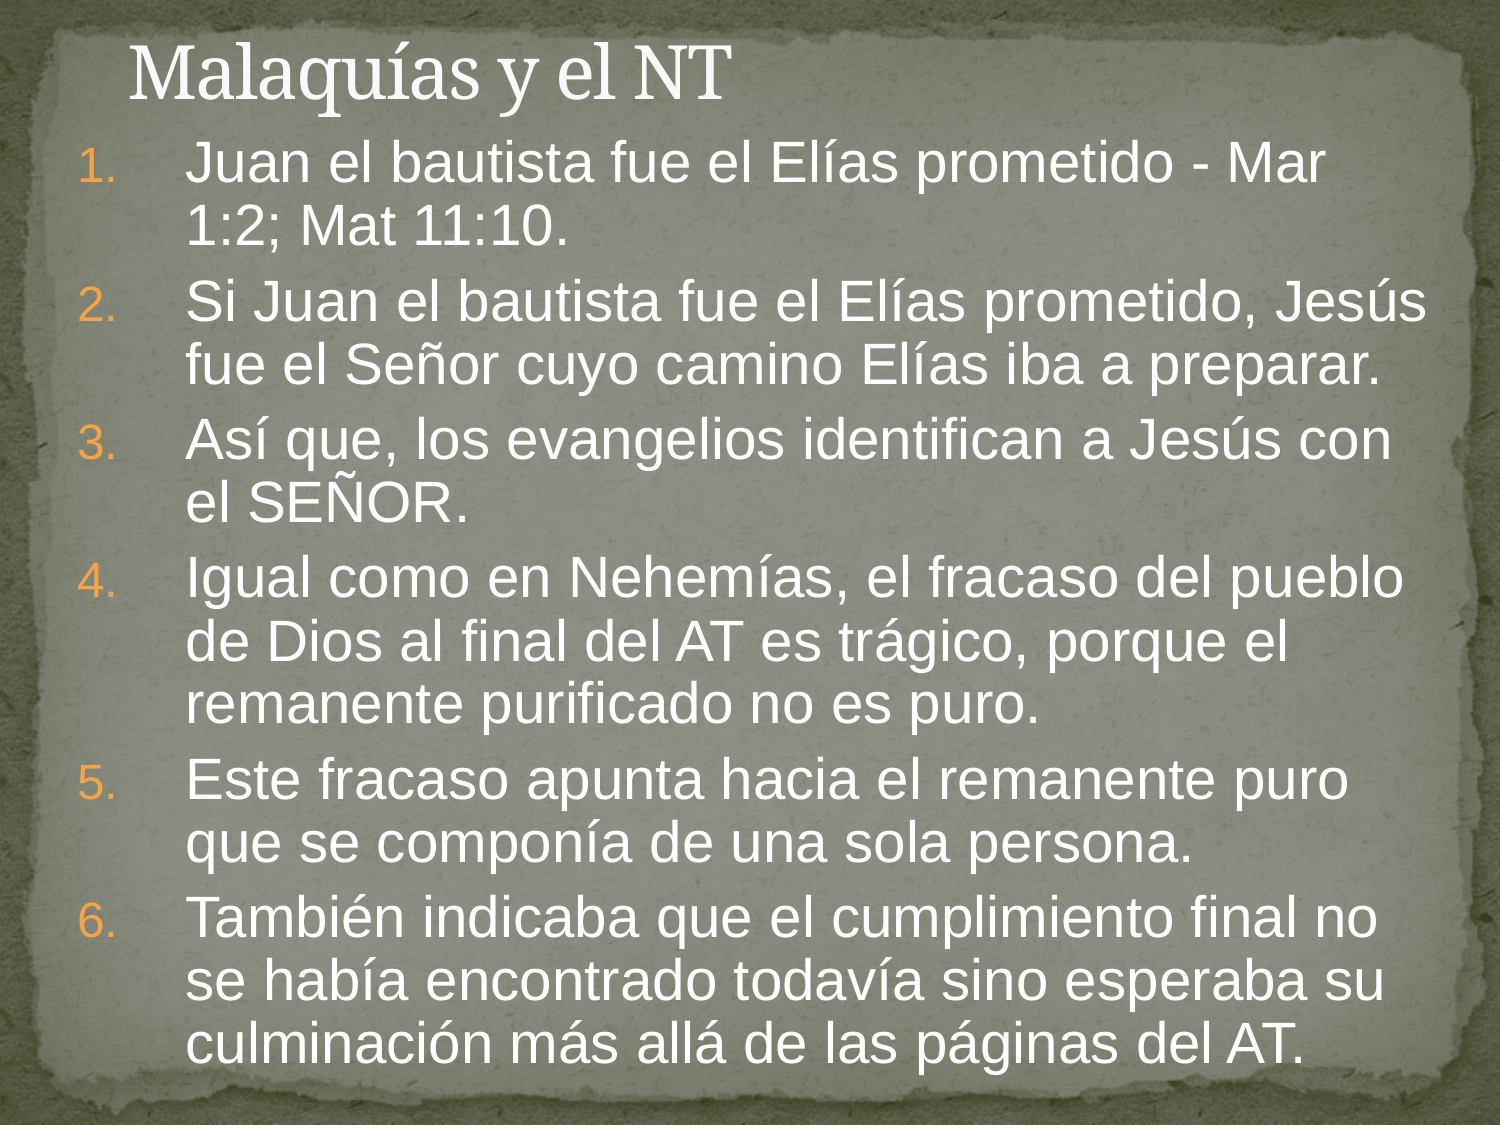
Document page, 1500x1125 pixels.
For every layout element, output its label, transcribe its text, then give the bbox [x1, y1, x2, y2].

list Juan el bautista fue el Elías prometido - Mar 1:2; Mat 11:10. Si Juan el bautista fue el Elías prometido, Jesús fue el Señor cuyo camino Elías iba a preparar. Así que, los evangelios identifican a Jesús con el SEÑOR. Igual como en Nehemías, el fracaso del pueblo de Dios al final del AT es trágico, porque el remanente purificado no es puro. Este fracaso apunta hacia el remanente puro que se componía de una sola persona. También indicaba que el cumplimiento final no se había encontrado todavía sino esperaba su culminación más allá de las páginas del AT. [62, 125, 1450, 1094]
title Malaquías y el NT [112, 0, 1388, 122]
